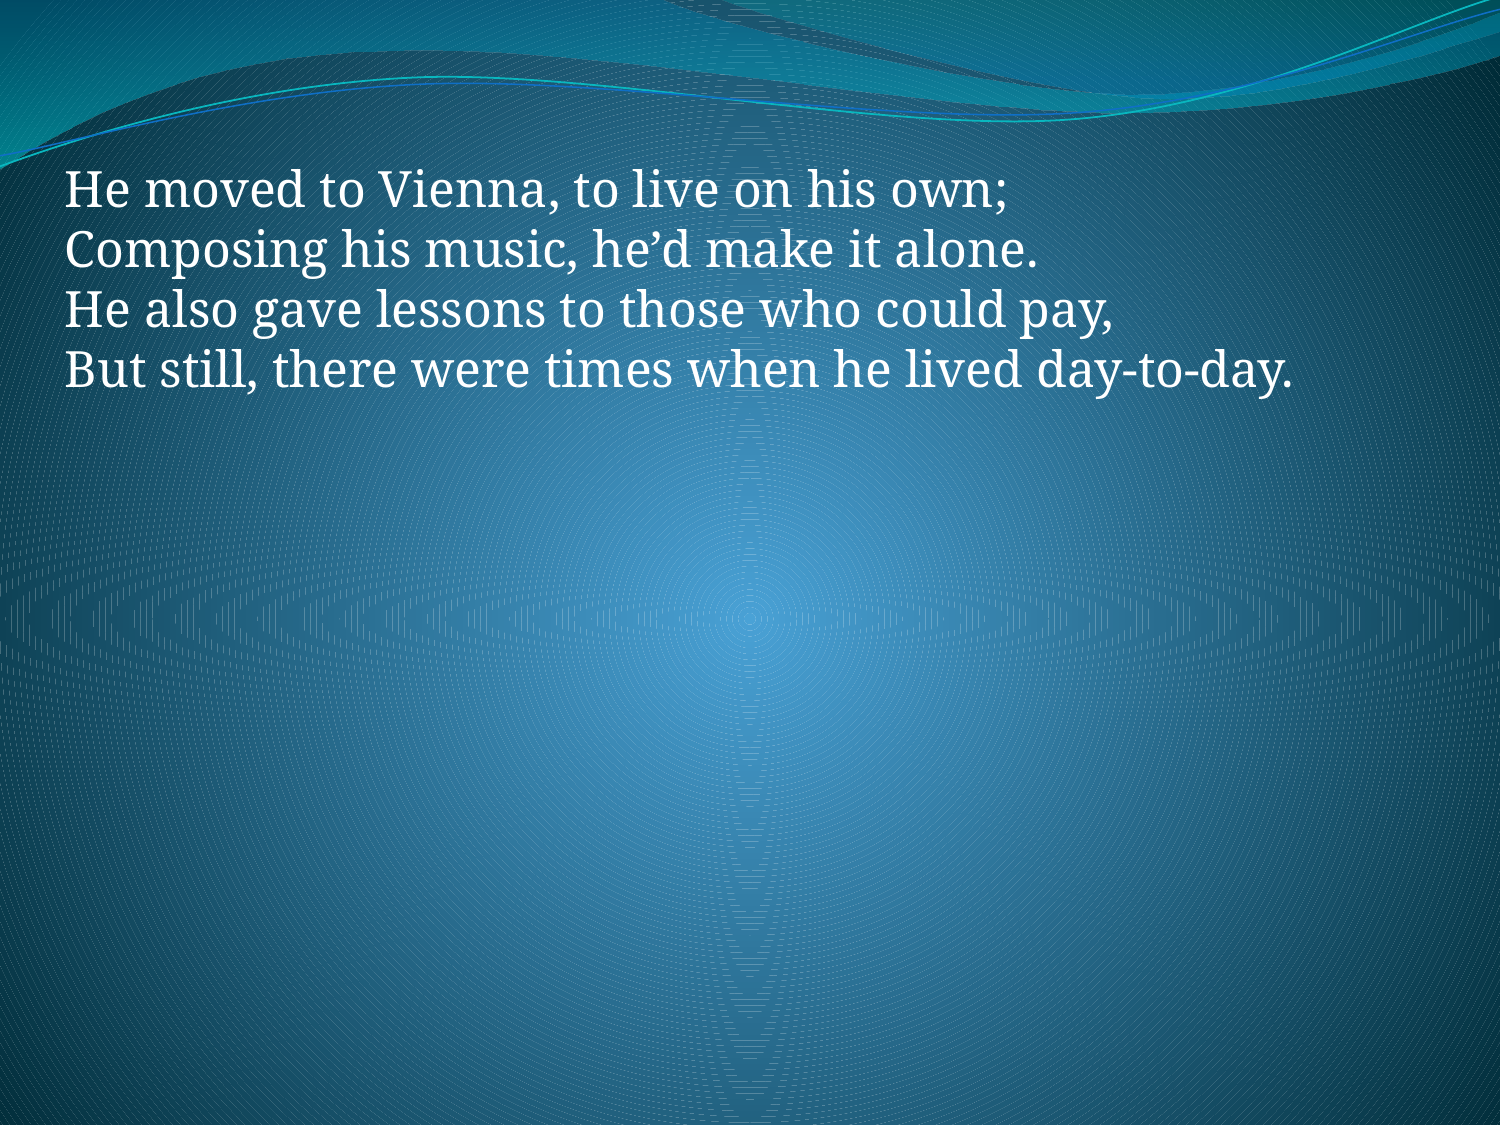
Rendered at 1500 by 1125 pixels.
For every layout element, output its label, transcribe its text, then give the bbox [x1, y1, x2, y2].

text_box He moved to Vienna, to live on his own; Composing his music, he’d make it alone. He also gave lessons to those who could pay, But still, there were times when he lived day-to-day. [49, 149, 1475, 405]
